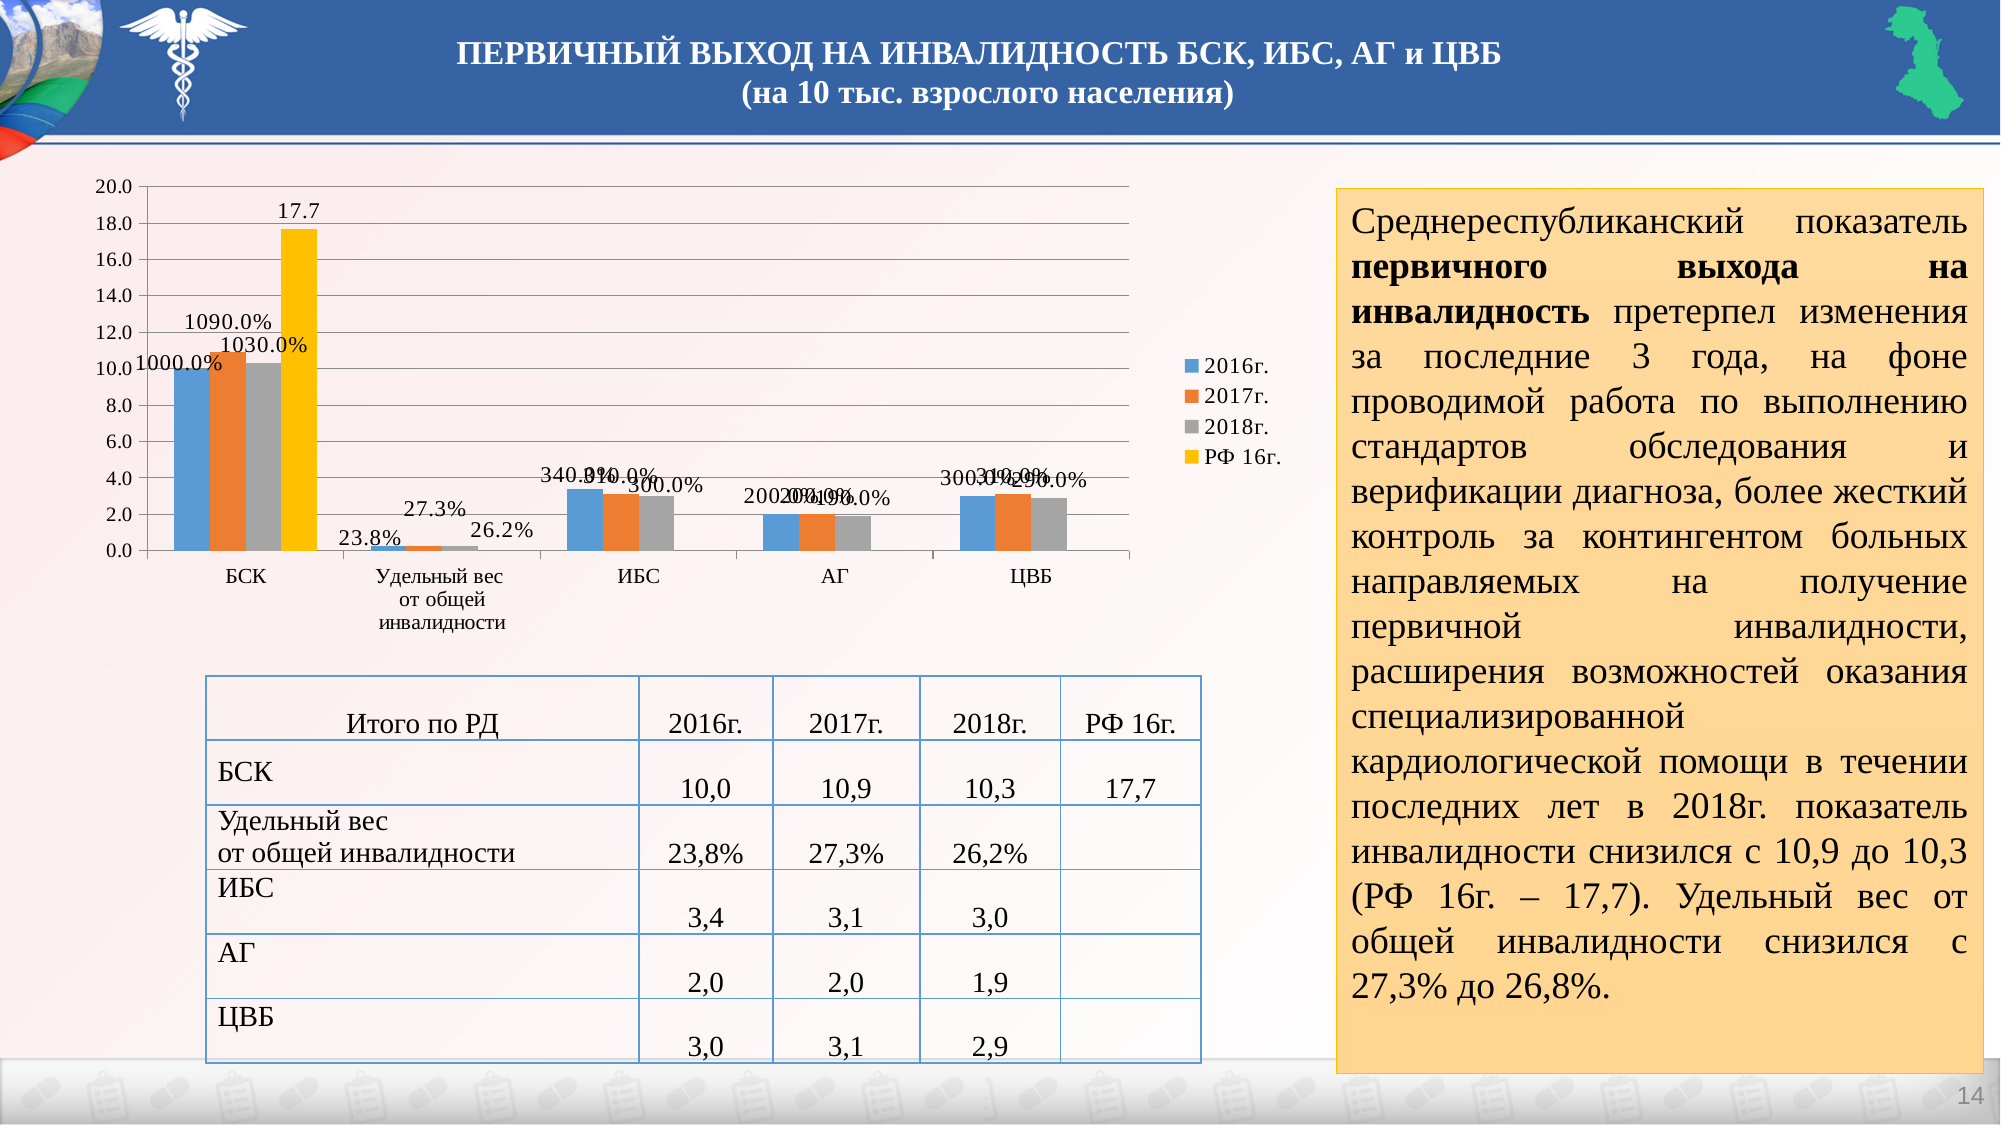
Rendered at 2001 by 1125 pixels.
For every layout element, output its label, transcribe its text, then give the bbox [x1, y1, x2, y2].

table_cell 2,0 [640, 935, 772, 998]
picture [0, 0, 2001, 1125]
text_box ПЕРВИЧНЫЙ ВЫХОД НА ИНВАЛИДНОСТЬ БСК, ИБС, АГ и ЦВБ (на 10 тыс. взрослого населения) [230, 23, 1730, 118]
table_cell АГ [207, 935, 638, 998]
table_cell 10,9 [774, 741, 919, 804]
table_cell [1061, 935, 1200, 998]
table_cell [1061, 806, 1200, 869]
table_cell 3,0 [921, 870, 1060, 933]
table_cell 10,3 [921, 741, 1060, 804]
table_cell 27,3% [774, 806, 919, 869]
table_cell 23,8% [640, 806, 772, 869]
table_cell 2,0 [774, 935, 919, 998]
text_box Среднереспубликанский показатель первичного выхода на инвалидность претерпел изменения за последние 3 года, на фоне проводимой работа по выполнению стандартов обследования и верификации диагноза, более жесткий контроль за контингентом больных направляемых на получение первичной инвалидности, расширения возможностей оказания специализированной кардиологической помощи в течении последних лет в 2018г. показатель инвалидности снизился с 10,9 до 10,3 (РФ 16г. – 17,7). Удельный вес от общей инвалидности снизился с 27,3% до 26,8%. [1336, 188, 1984, 1074]
table_cell ИБС [207, 870, 638, 933]
table_cell Удельный вес от общей инвалидности [207, 806, 638, 869]
table_cell 1,9 [921, 935, 1060, 998]
table_cell 17,7 [1061, 741, 1200, 804]
table_header 2016г. [640, 677, 772, 739]
slide_number 14 [1770, 1065, 2000, 1125]
table_cell 10,0 [640, 741, 772, 804]
table_cell БСК [207, 741, 638, 804]
table_cell 2,9 [921, 999, 1060, 1062]
table_header РФ 16г. [1061, 677, 1200, 739]
chart [19, 174, 1303, 658]
table_cell ЦВБ [207, 999, 638, 1062]
table_cell 3,1 [774, 999, 919, 1062]
table_cell 3,1 [774, 870, 919, 933]
table_cell [1061, 870, 1200, 933]
table_cell 26,2% [921, 806, 1060, 869]
table_cell 3,0 [640, 999, 772, 1062]
table_cell 3,4 [640, 870, 772, 933]
table_header 2017г. [774, 677, 919, 739]
table_header 2018г. [921, 677, 1060, 739]
table_header Итого по РД [207, 677, 638, 739]
table_cell [1061, 999, 1200, 1062]
